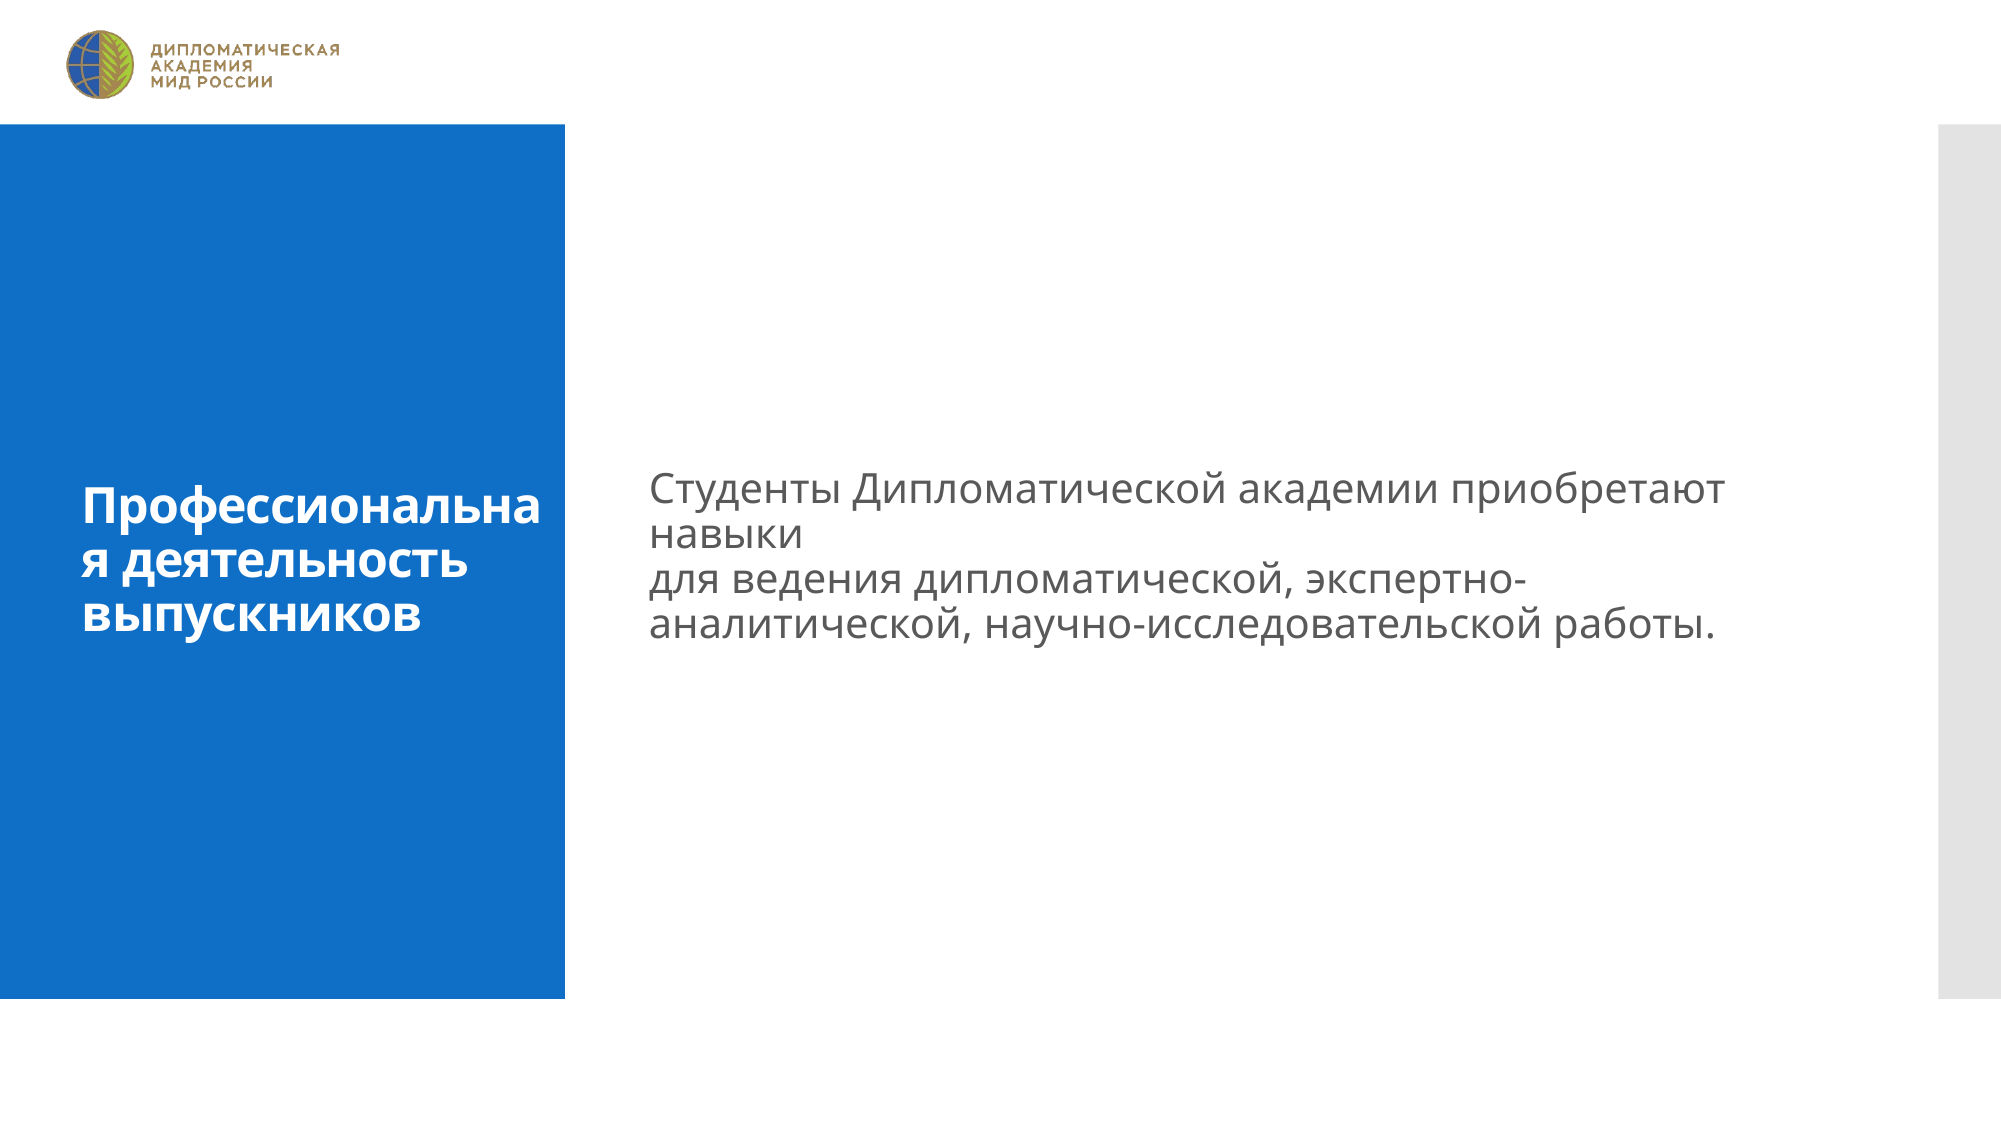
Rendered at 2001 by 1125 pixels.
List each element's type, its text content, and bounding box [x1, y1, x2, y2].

list Студенты Дипломатической академии приобретают навыки для ведения дипломатической, экспертно-аналитической, научно-исследовательской работы. [633, 172, 1834, 1013]
title Профессиональная деятельность выпускников [66, 184, 563, 940]
picture [66, 30, 339, 99]
